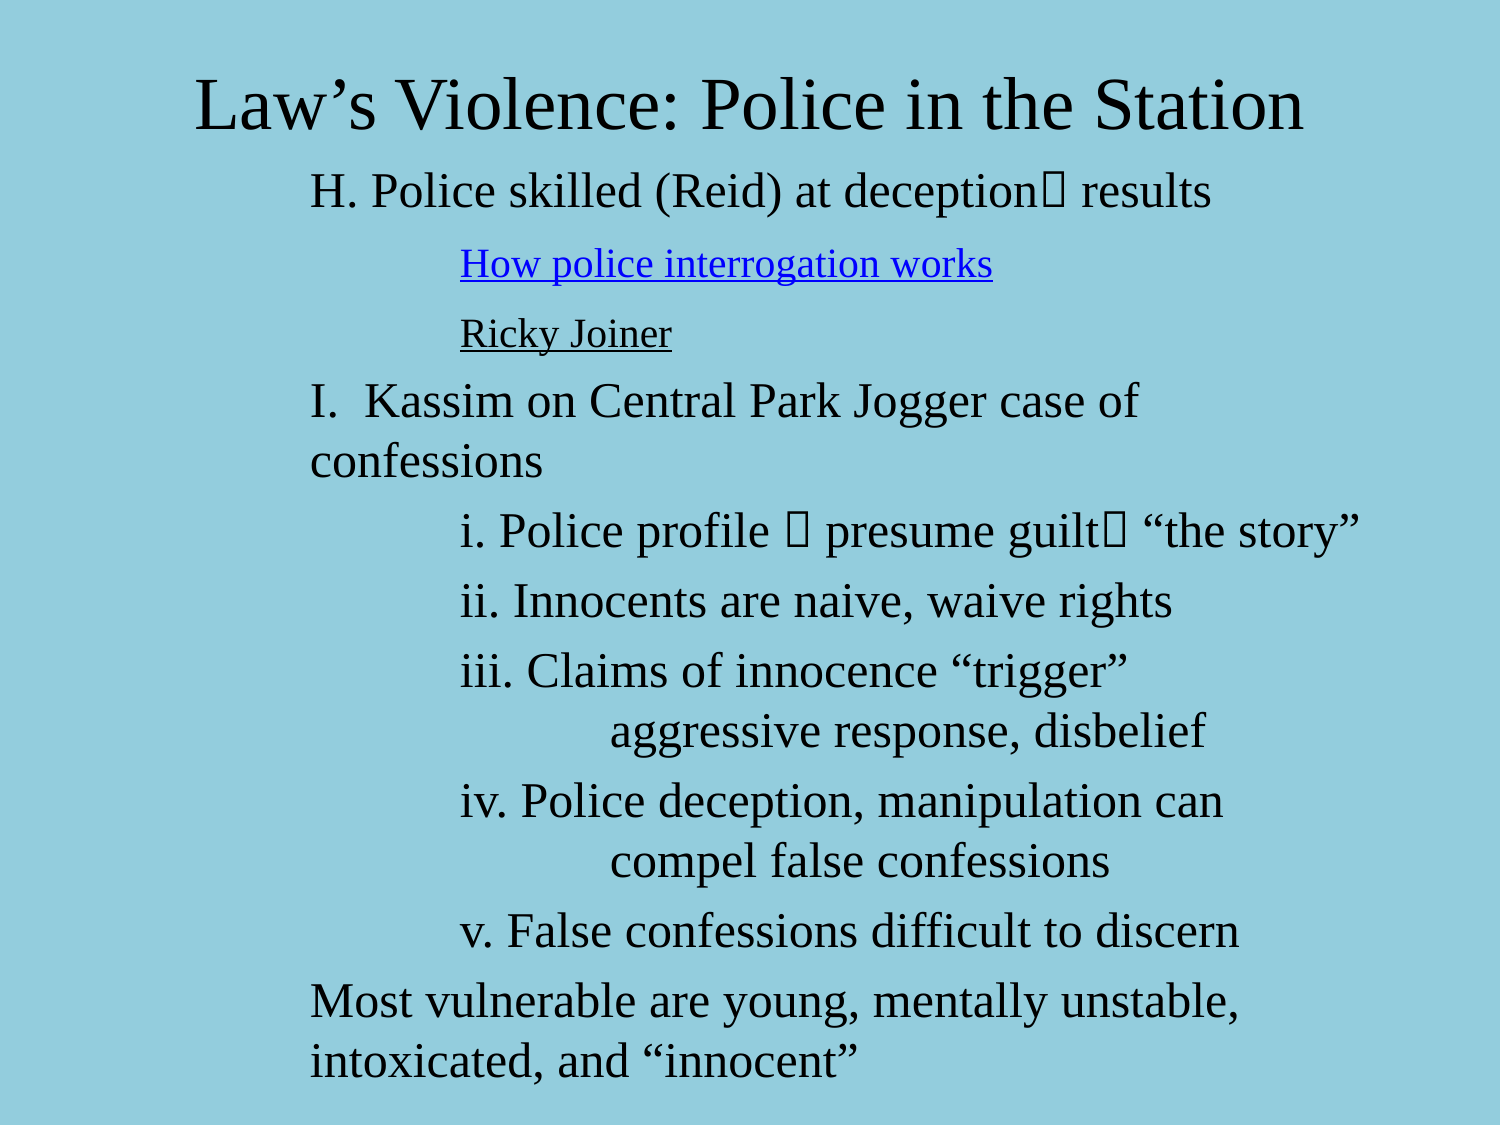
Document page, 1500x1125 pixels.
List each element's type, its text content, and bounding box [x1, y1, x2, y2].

title Law’s Violence: Police in the Station [112, 24, 1388, 175]
subtitle H. Police skilled (Reid) at deception results How police interrogation works Ricky Joiner I. Kassim on Central Park Jogger case of confessions i. Police profile  presume guilt “the story” ii. Innocents are naive, waive rights iii. Claims of innocence “trigger” aggressive response, disbelief iv. Police deception, manipulation can compel false confessions v. False confessions difficult to discern Most vulnerable are young, mentally unstable, intoxicated, and “innocent” [144, 149, 1413, 1125]
